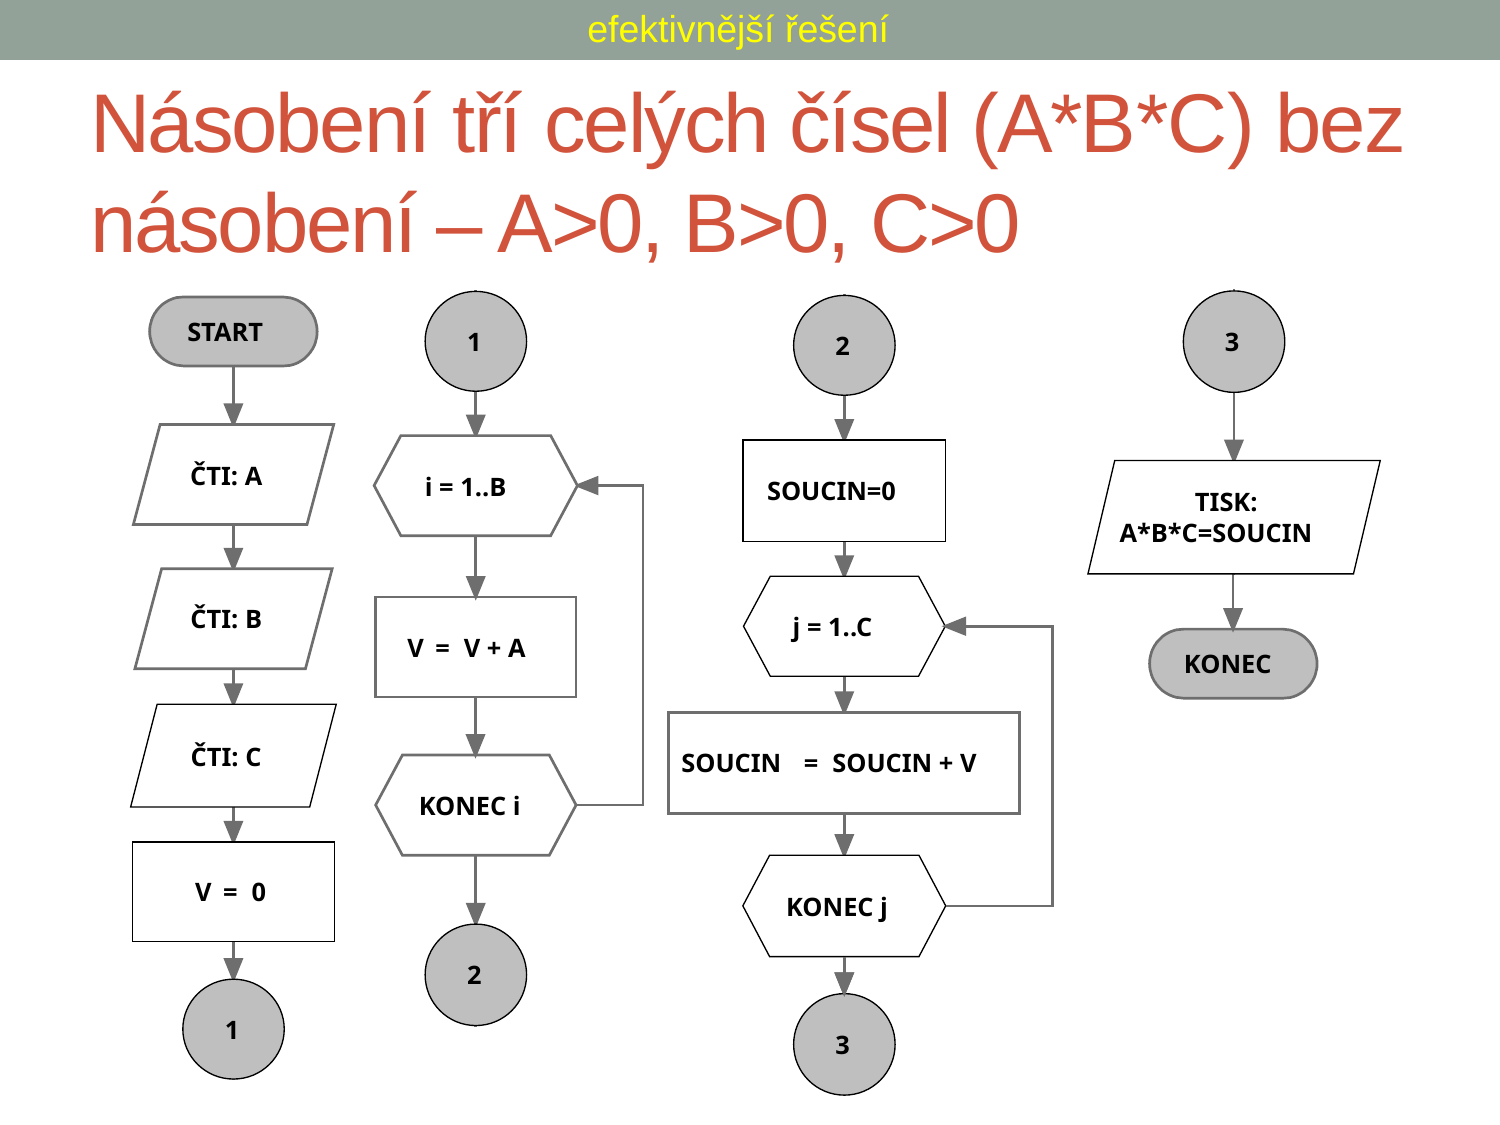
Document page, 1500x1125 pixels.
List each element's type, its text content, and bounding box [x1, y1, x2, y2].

title Násobení tří celých čísel (A*B*C) bez násobení – A>0, B>0, C>0 [75, 87, 1425, 250]
text_box efektivnější řešení [572, 0, 928, 58]
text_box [123, 283, 1389, 1104]
